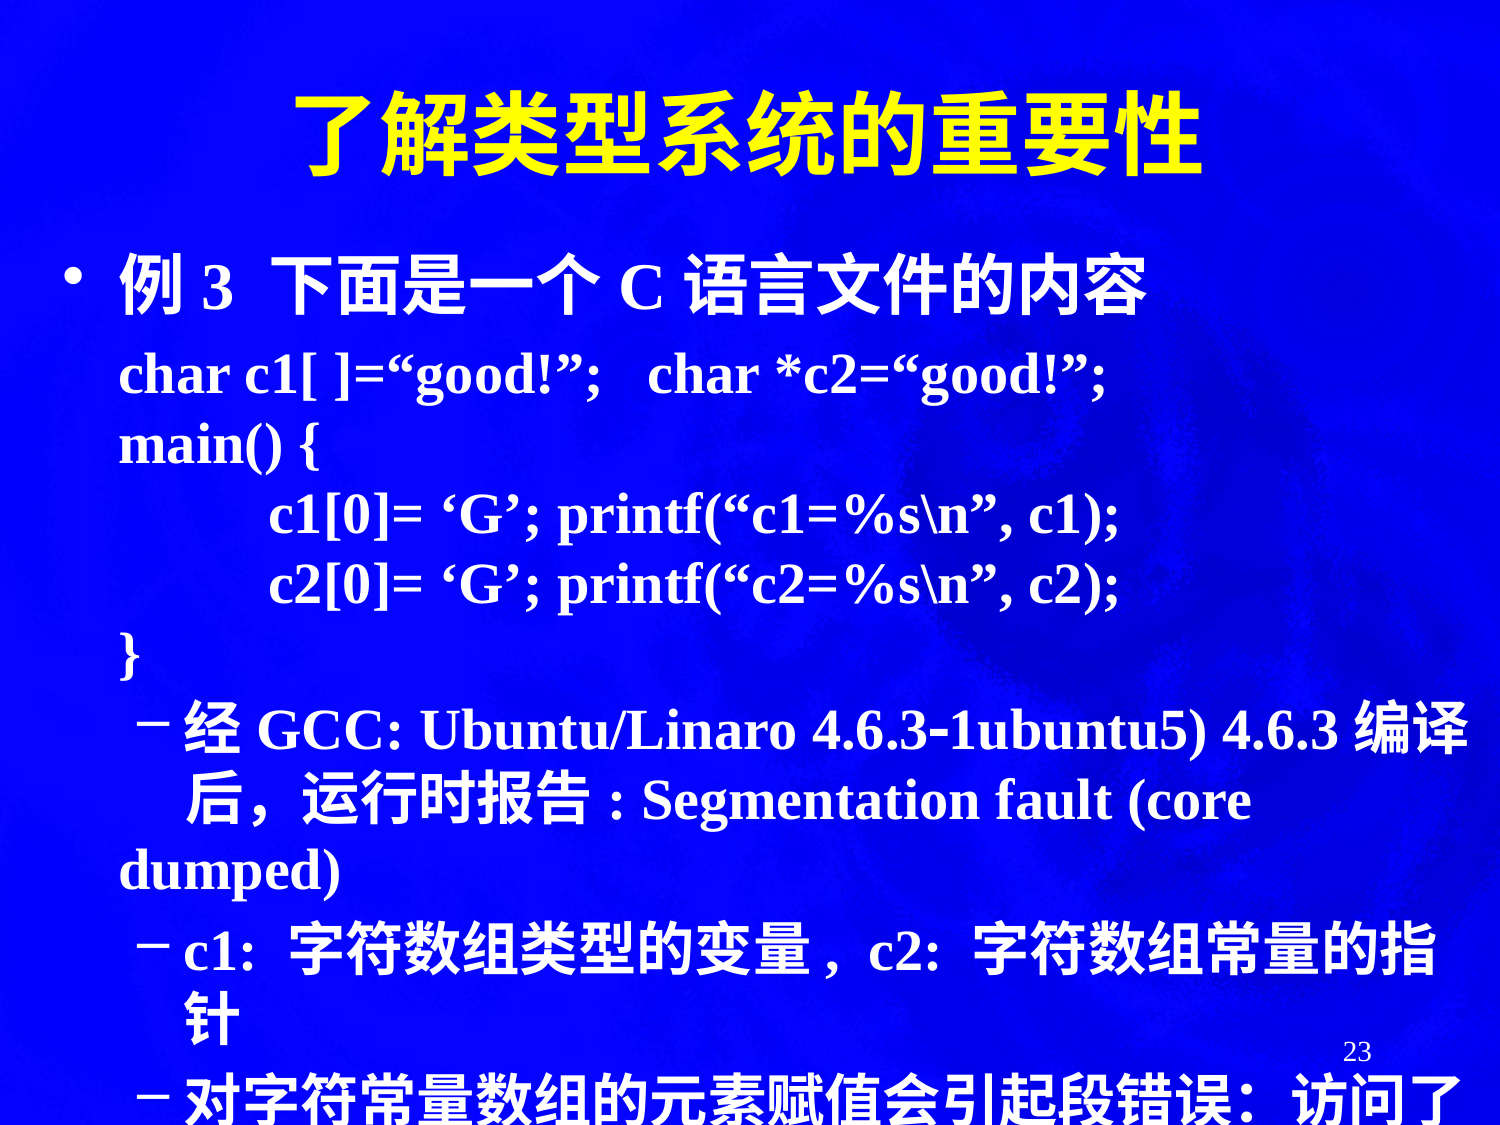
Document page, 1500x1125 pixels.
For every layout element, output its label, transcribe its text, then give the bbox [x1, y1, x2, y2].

title 了解类型系统的重要性 [37, 37, 1455, 227]
picture [0, 0, 1500, 1125]
list 例3 下面是一个C语言文件的内容 char c1[ ]=“good!”; char *c2=“good!”; main() { c1[0]= ‘G’; printf(“c1=%s\n”, c1); c2[0]= ‘G’; printf(“c2=%s\n”, c2); } 经GCC: Ubuntu/Linaro 4.6.31ubuntu5) 4.6.3编译 后，运行时报告: Segmentation fault (core dumped) c1: 字符数组类型的变量, c2: 字符数组常量的指针 对字符常量数组的元素赋值会引起段错误：访问了无权访问的内存段 [47, 235, 1488, 1063]
slide_number 23 [1074, 1025, 1388, 1100]
